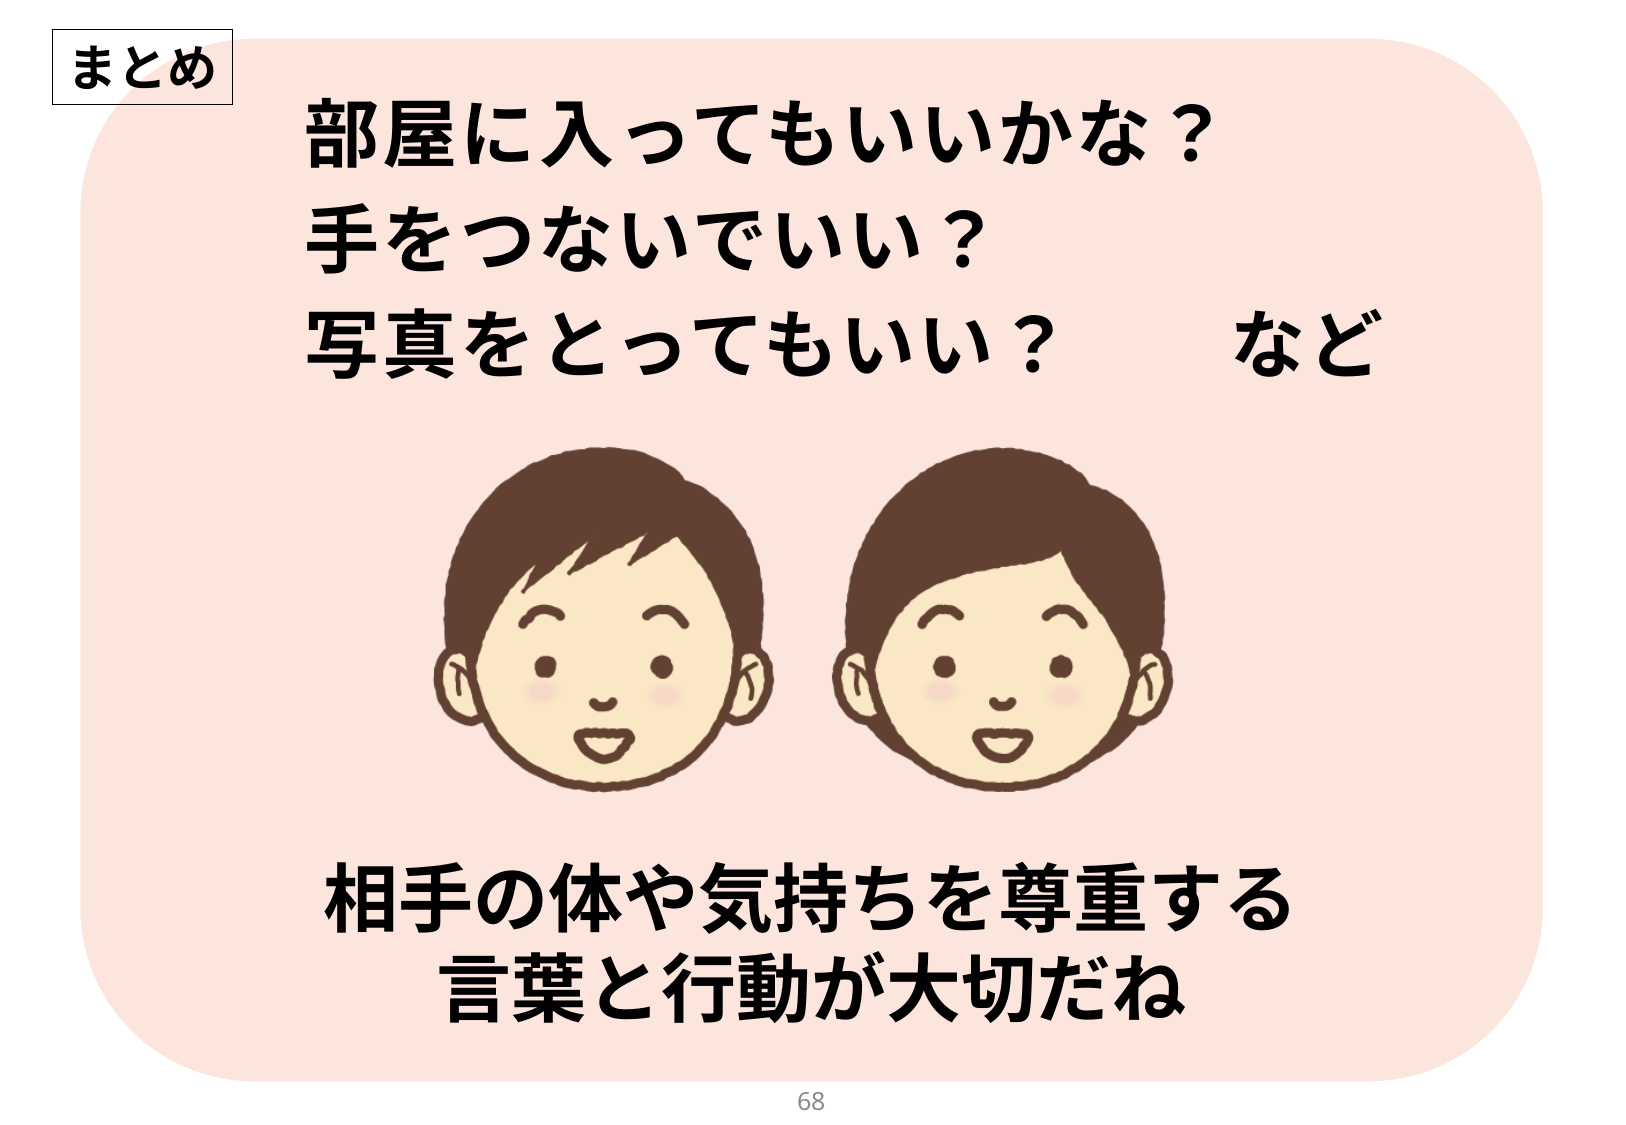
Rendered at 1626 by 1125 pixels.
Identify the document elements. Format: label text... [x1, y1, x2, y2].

text_box 67 [772, 1081, 850, 1123]
text_box まとめ [52, 29, 233, 105]
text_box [404, 417, 1203, 822]
text_box 部屋に入ってもいいかな？ [289, 78, 1334, 184]
text_box 写真をとってもいい？ など [289, 290, 1482, 396]
text_box [79, 37, 1544, 1083]
text_box 手をつないでいい？ [289, 184, 1340, 290]
text_box 相手の体や気持ちを尊重する 言葉と行動が大切だね [309, 844, 1314, 1039]
